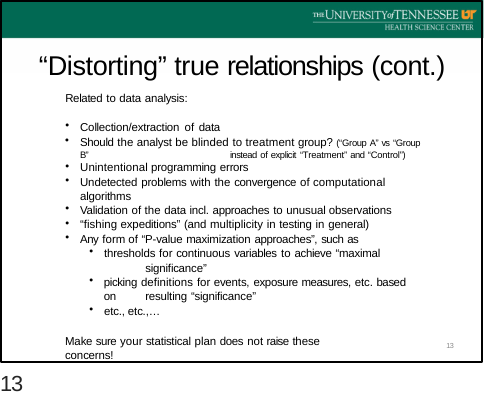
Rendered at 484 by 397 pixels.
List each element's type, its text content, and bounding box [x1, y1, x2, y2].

picture [0, 0, 484, 363]
text_box 13 [0, 367, 25, 396]
text_box [1, 1, 483, 362]
